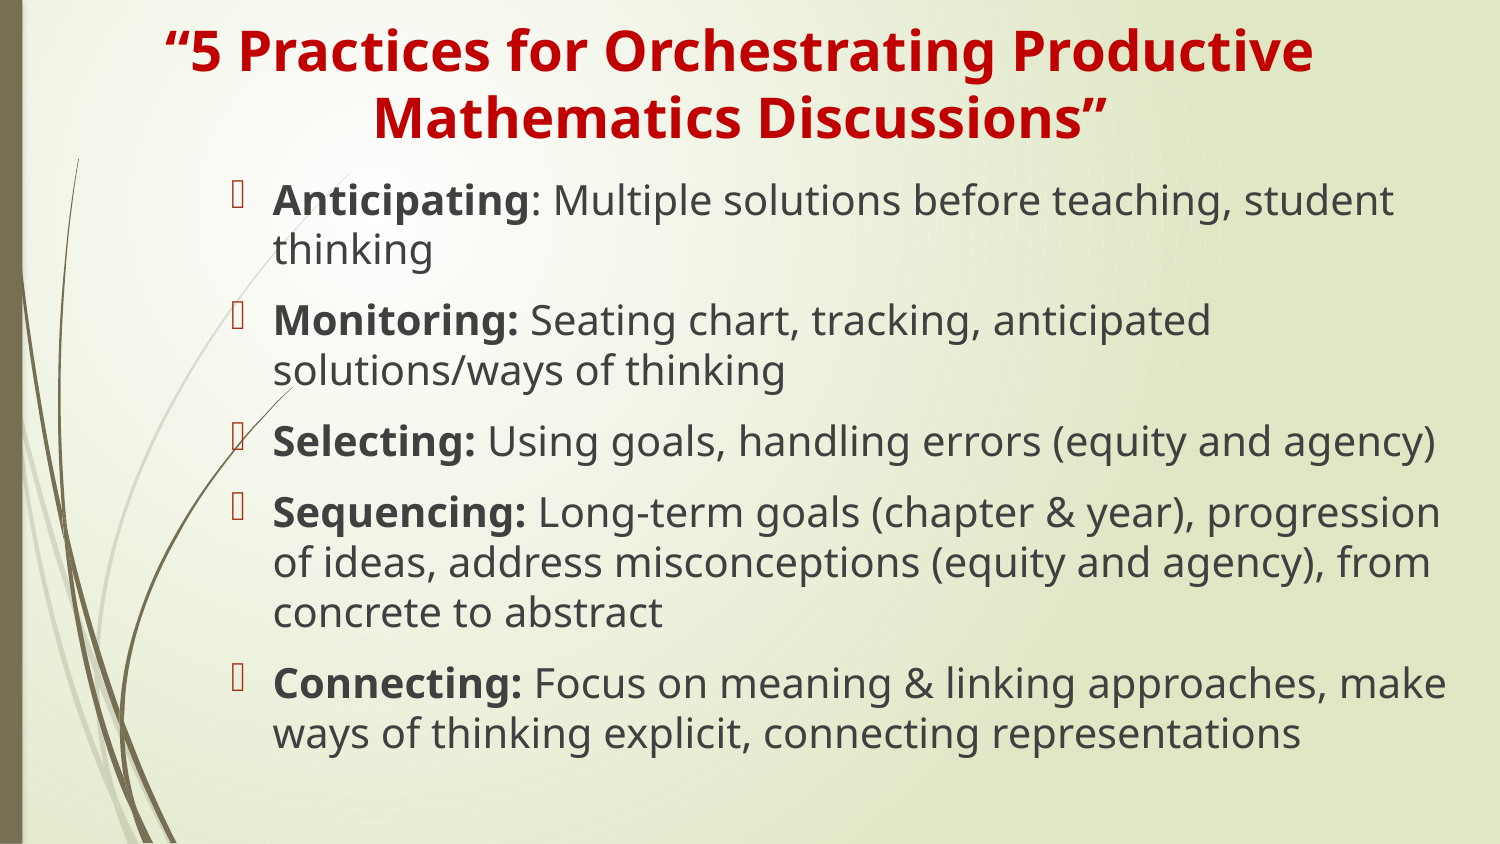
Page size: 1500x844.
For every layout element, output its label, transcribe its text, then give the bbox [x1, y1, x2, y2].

title “5 Practices for Orchestrating Productive Mathematics Discussions” [41, 0, 1440, 212]
list Anticipating: Multiple solutions before teaching, student thinking Monitoring: Seating chart, tracking, anticipated solutions/ways of thinking Selecting: Using goals, handling errors (equity and agency) Sequencing: Long-term goals (chapter & year), progression of ideas, address misconceptions (equity and agency), from concrete to abstract Connecting: Focus on meaning & linking approaches, make ways of thinking explicit, connecting representations [215, 158, 1475, 830]
